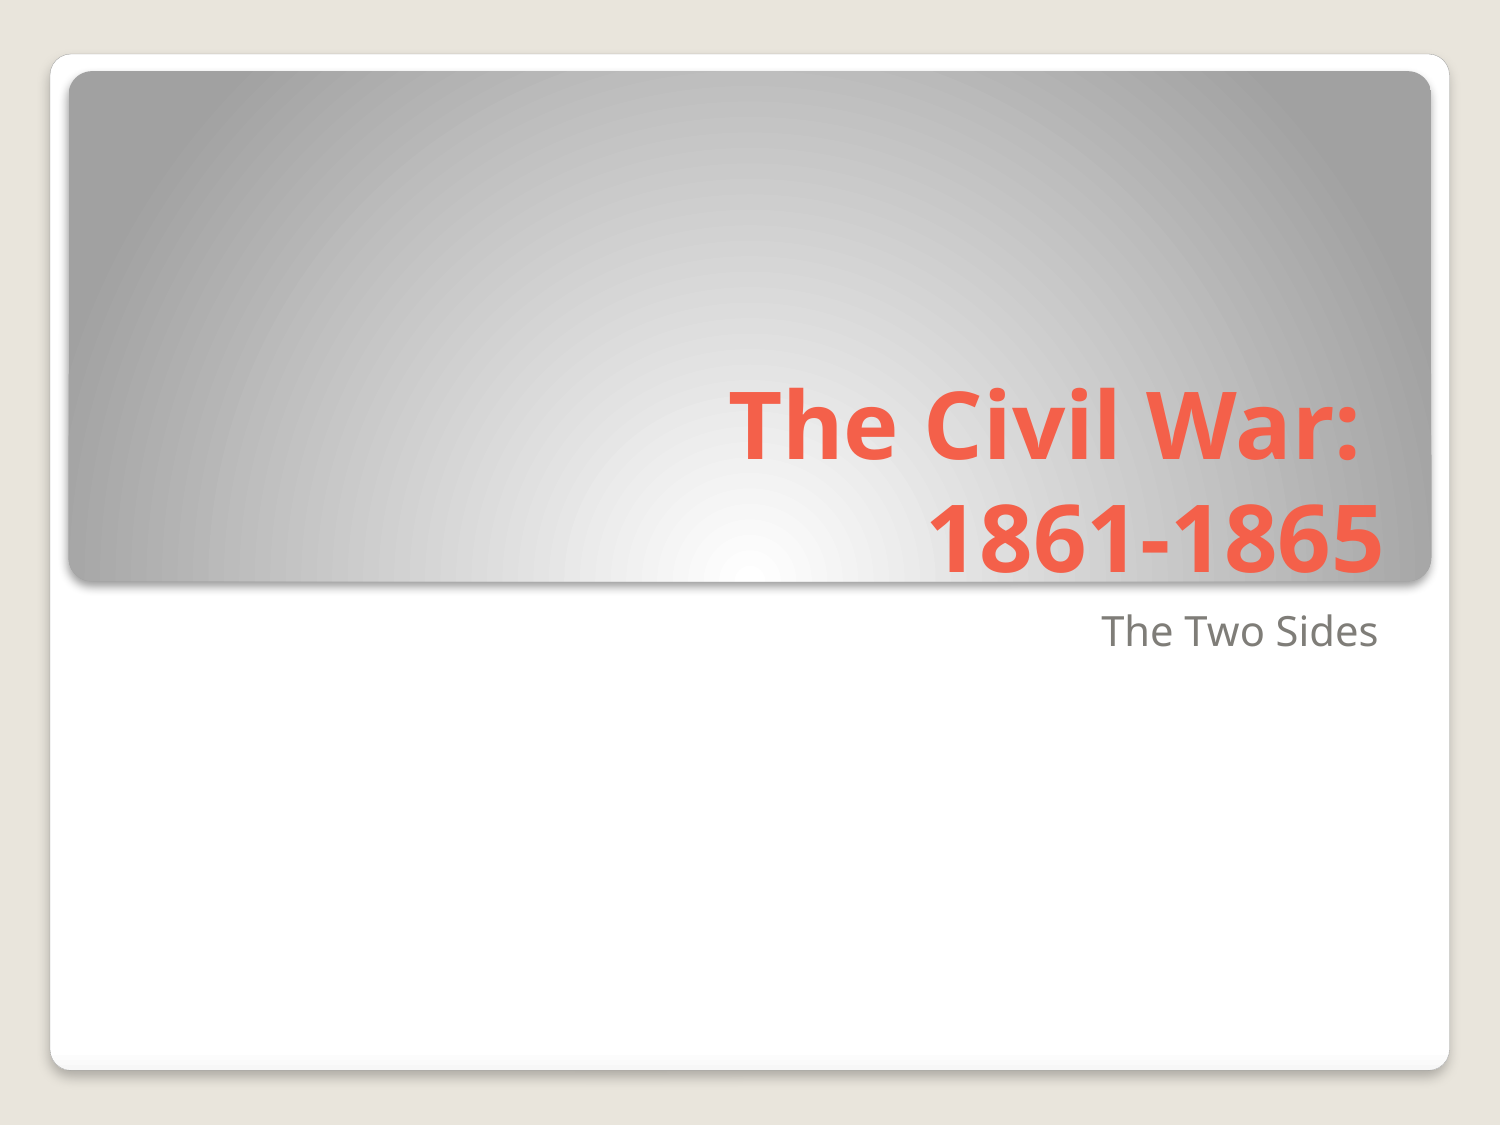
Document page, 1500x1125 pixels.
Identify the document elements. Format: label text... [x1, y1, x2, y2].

subtitle The Two Sides [118, 604, 1394, 755]
title The Civil War: 1861-1865 [118, 298, 1394, 599]
